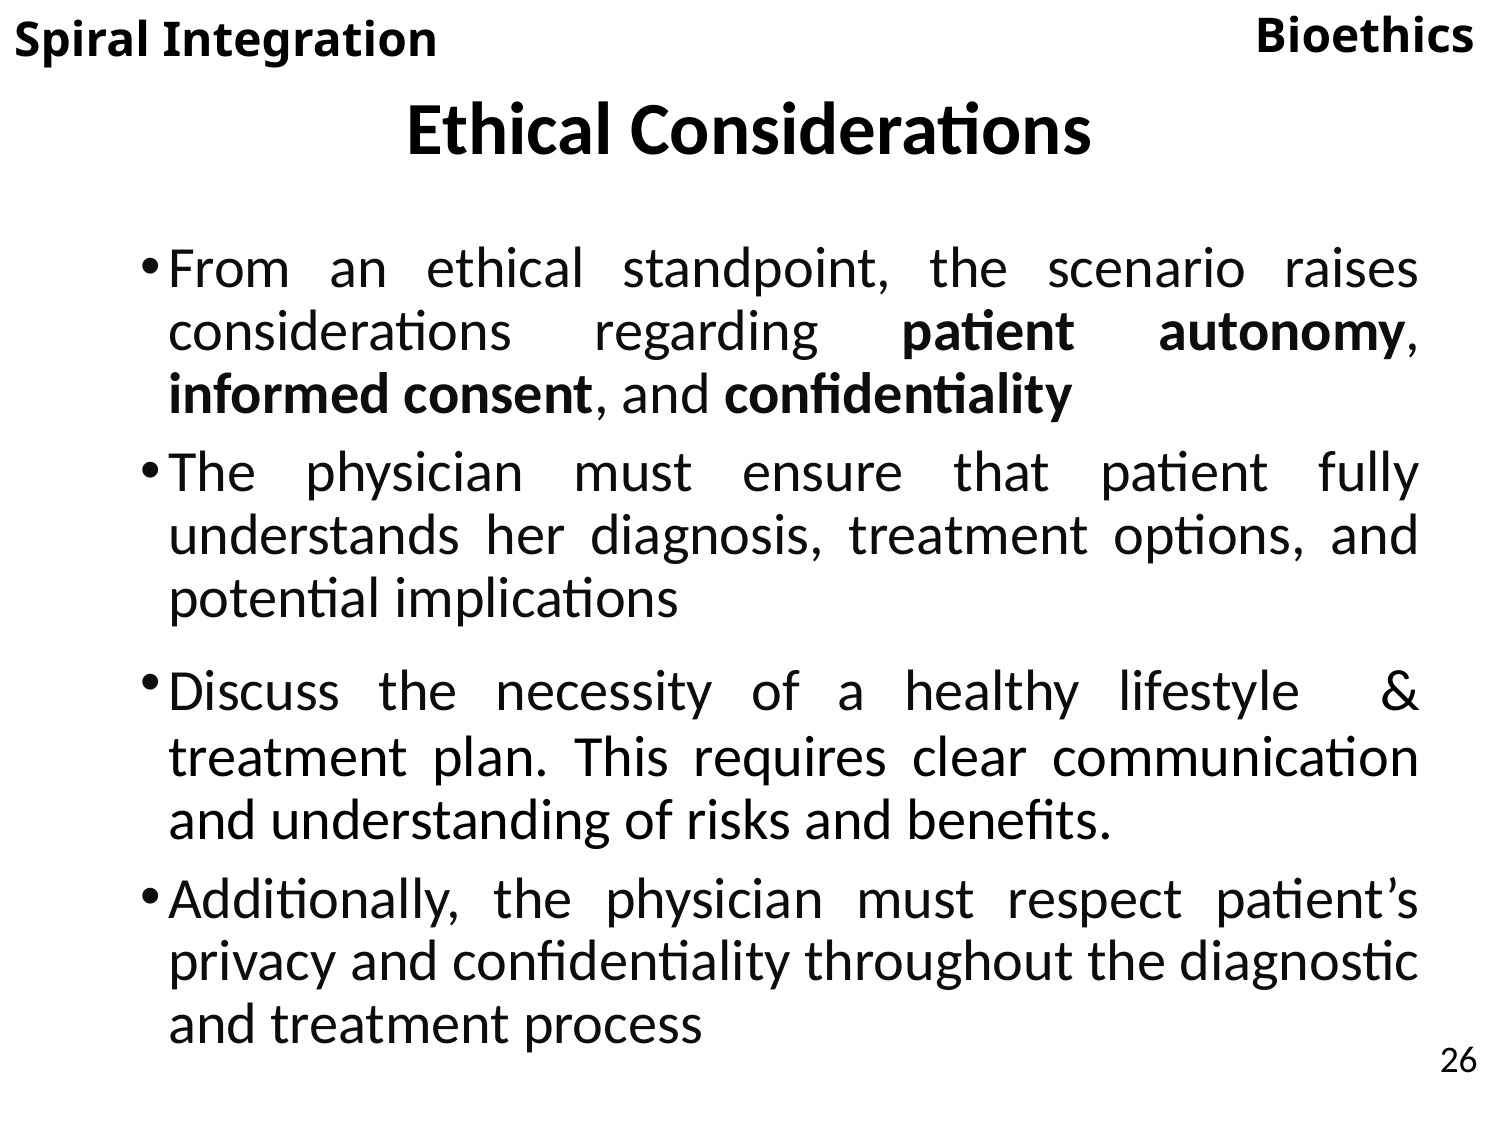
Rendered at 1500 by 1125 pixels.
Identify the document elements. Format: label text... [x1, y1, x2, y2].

text_box Ethical Considerations [37, 59, 1463, 200]
text_box From an ethical standpoint, the scenario raises considerations regarding patient autonomy, informed consent, and confidentiality The physician must ensure that patient fully understands her diagnosis, treatment options, and potential implications Discuss the necessity of a healthy lifestyle & treatment plan. This requires clear communication and understanding of risks and benefits. Additionally, the physician must respect patient’s privacy and confidentiality throughout the diagnostic and treatment process [125, 229, 1436, 1071]
text_box Spiral Integration [3, 3, 450, 79]
slide_number 26 [1425, 1027, 1500, 1088]
text_box Bioethics [1228, 0, 1500, 75]
